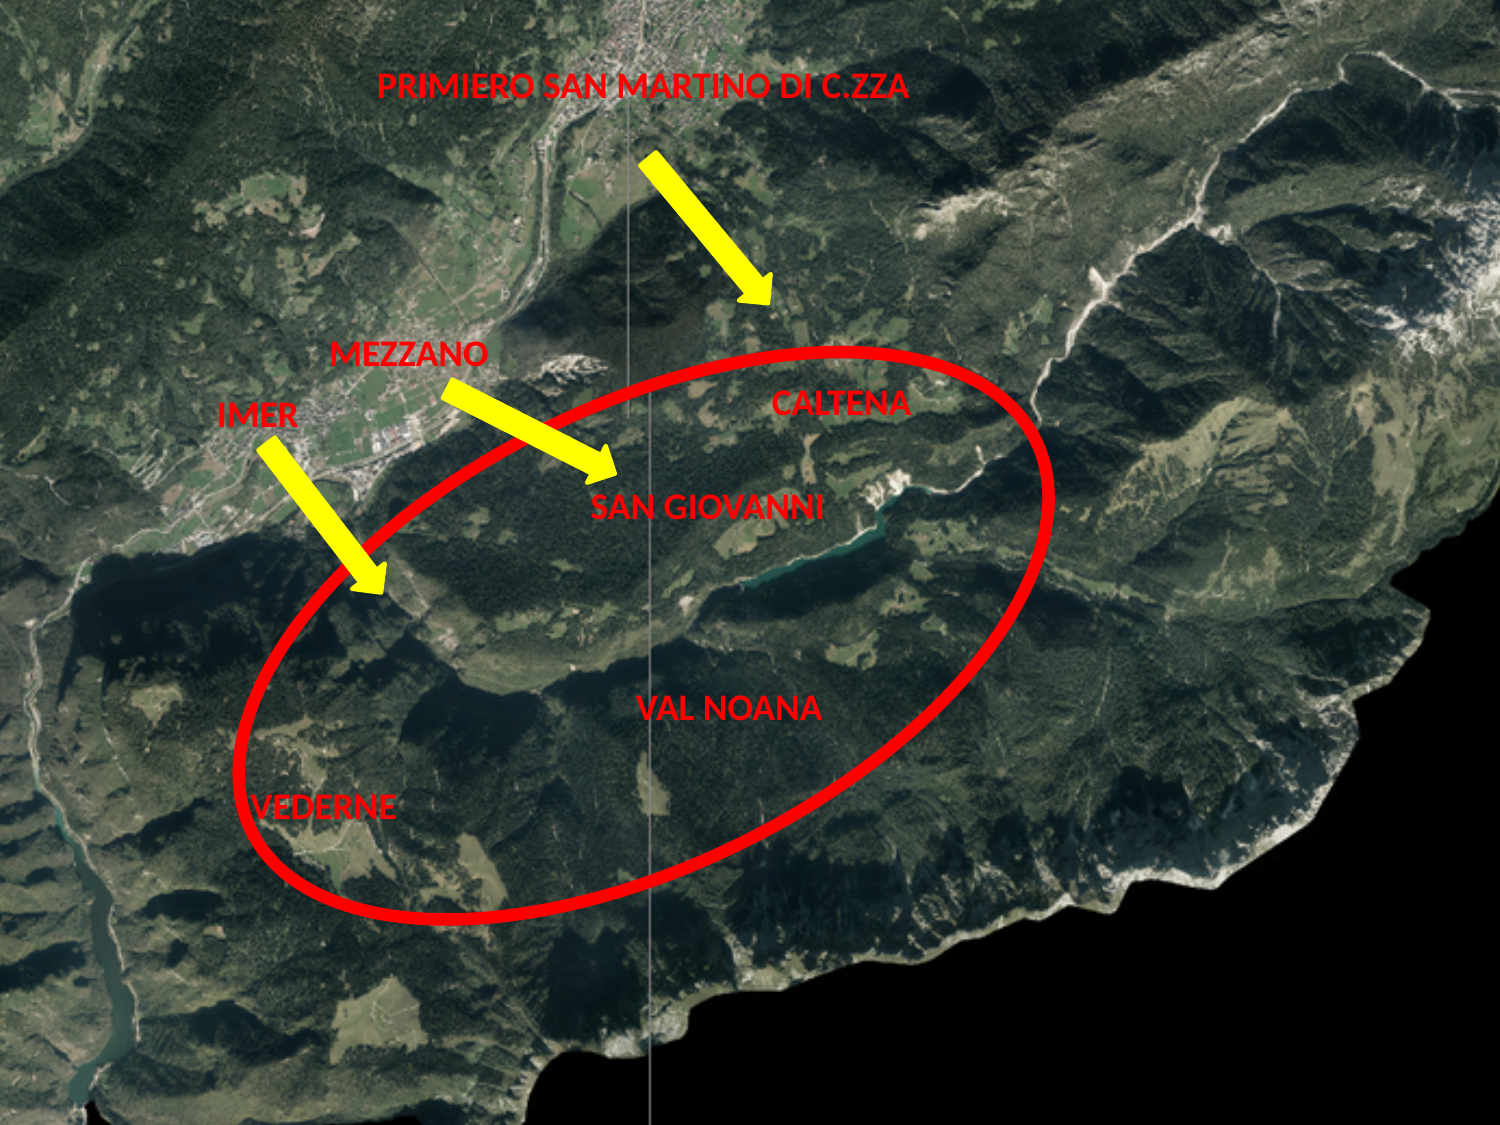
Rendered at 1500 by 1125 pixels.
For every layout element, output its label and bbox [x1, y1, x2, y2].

list [0, 0, 1500, 1125]
